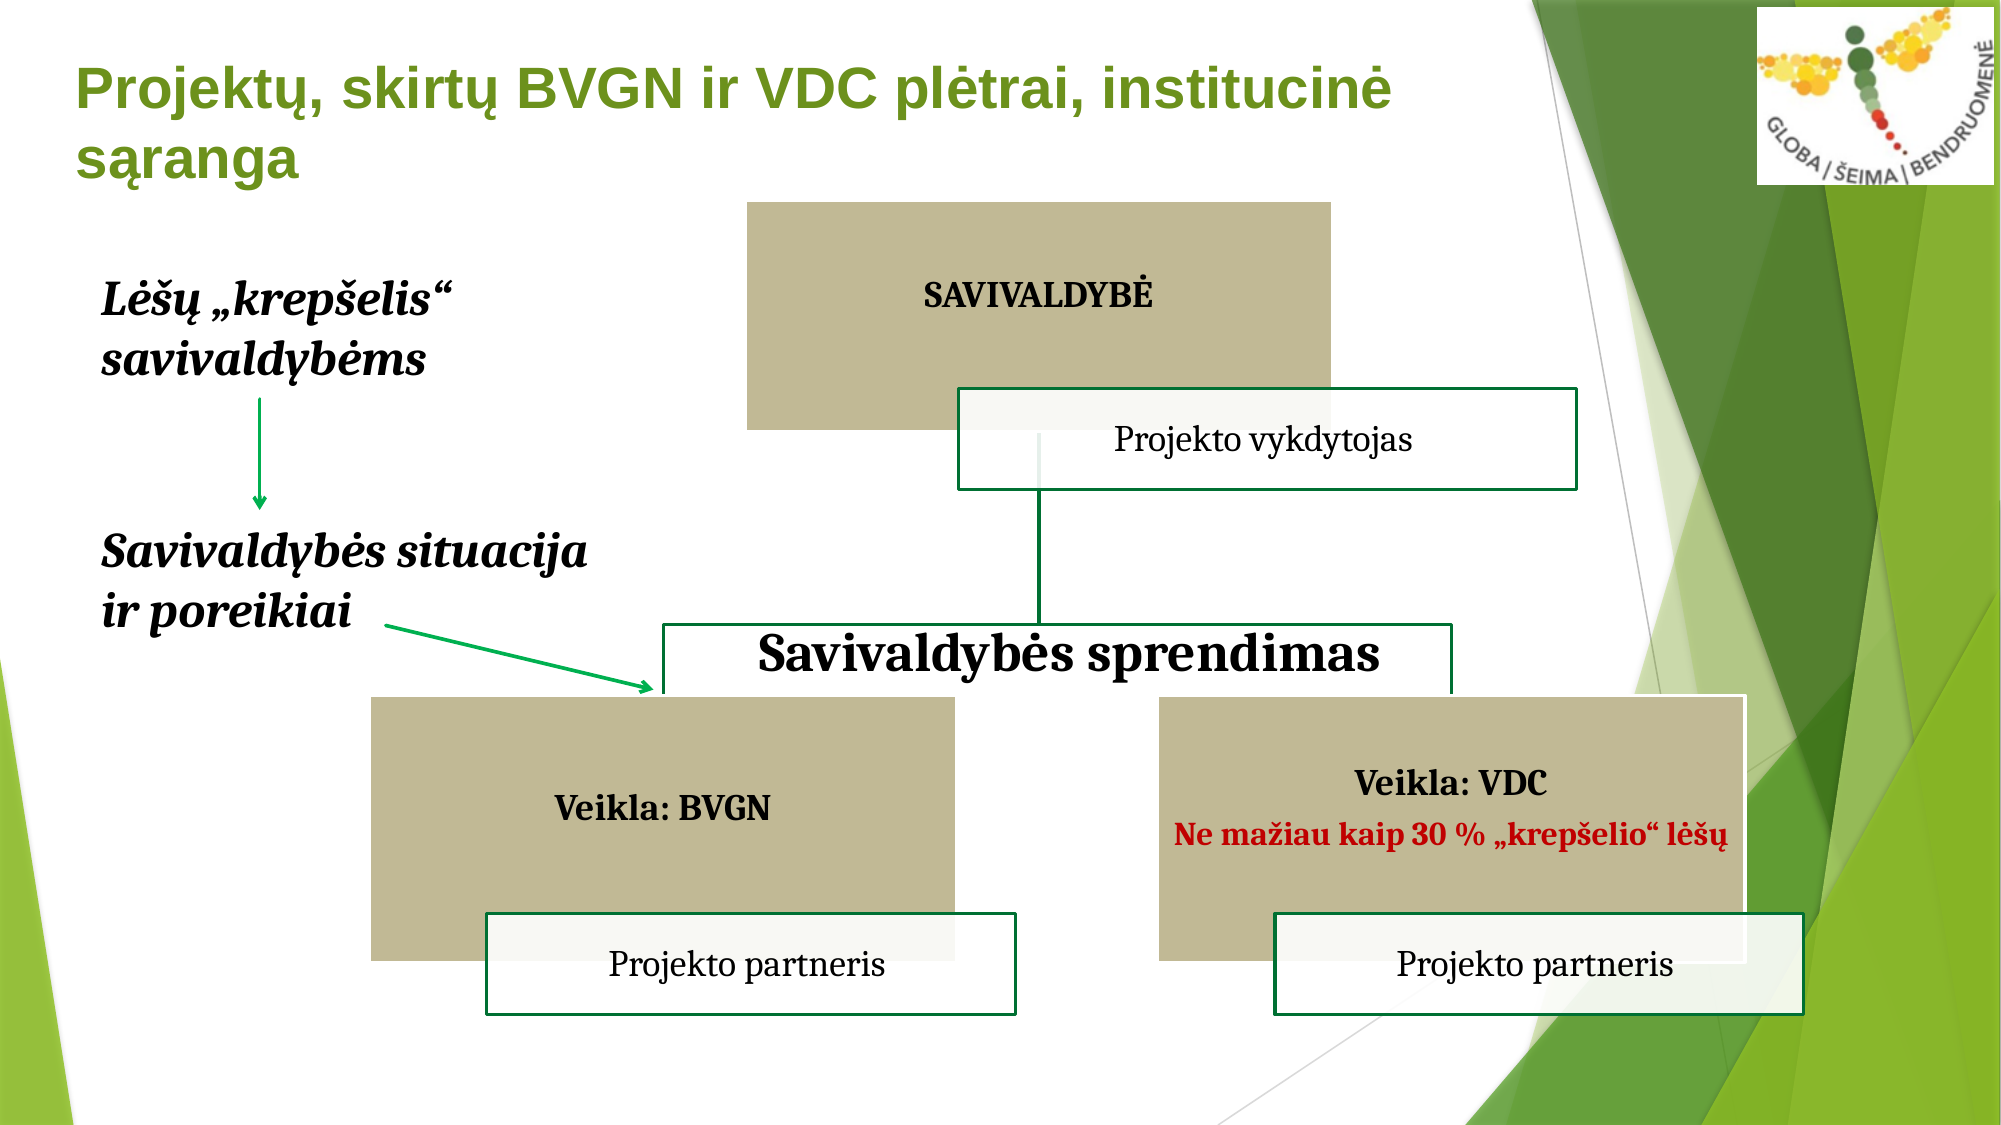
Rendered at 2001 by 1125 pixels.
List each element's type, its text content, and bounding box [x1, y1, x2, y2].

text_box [353, 199, 1820, 1067]
picture [1756, 6, 1994, 185]
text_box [385, 624, 654, 691]
text_box Projektų, skirtų BVGN ir VDC plėtrai, institucinė sąranga [60, 43, 1507, 198]
text_box Savivaldybės situacija ir poreikiai [86, 509, 348, 645]
text_box Lėšų „krepšelis“ savivaldybėms [86, 257, 348, 393]
